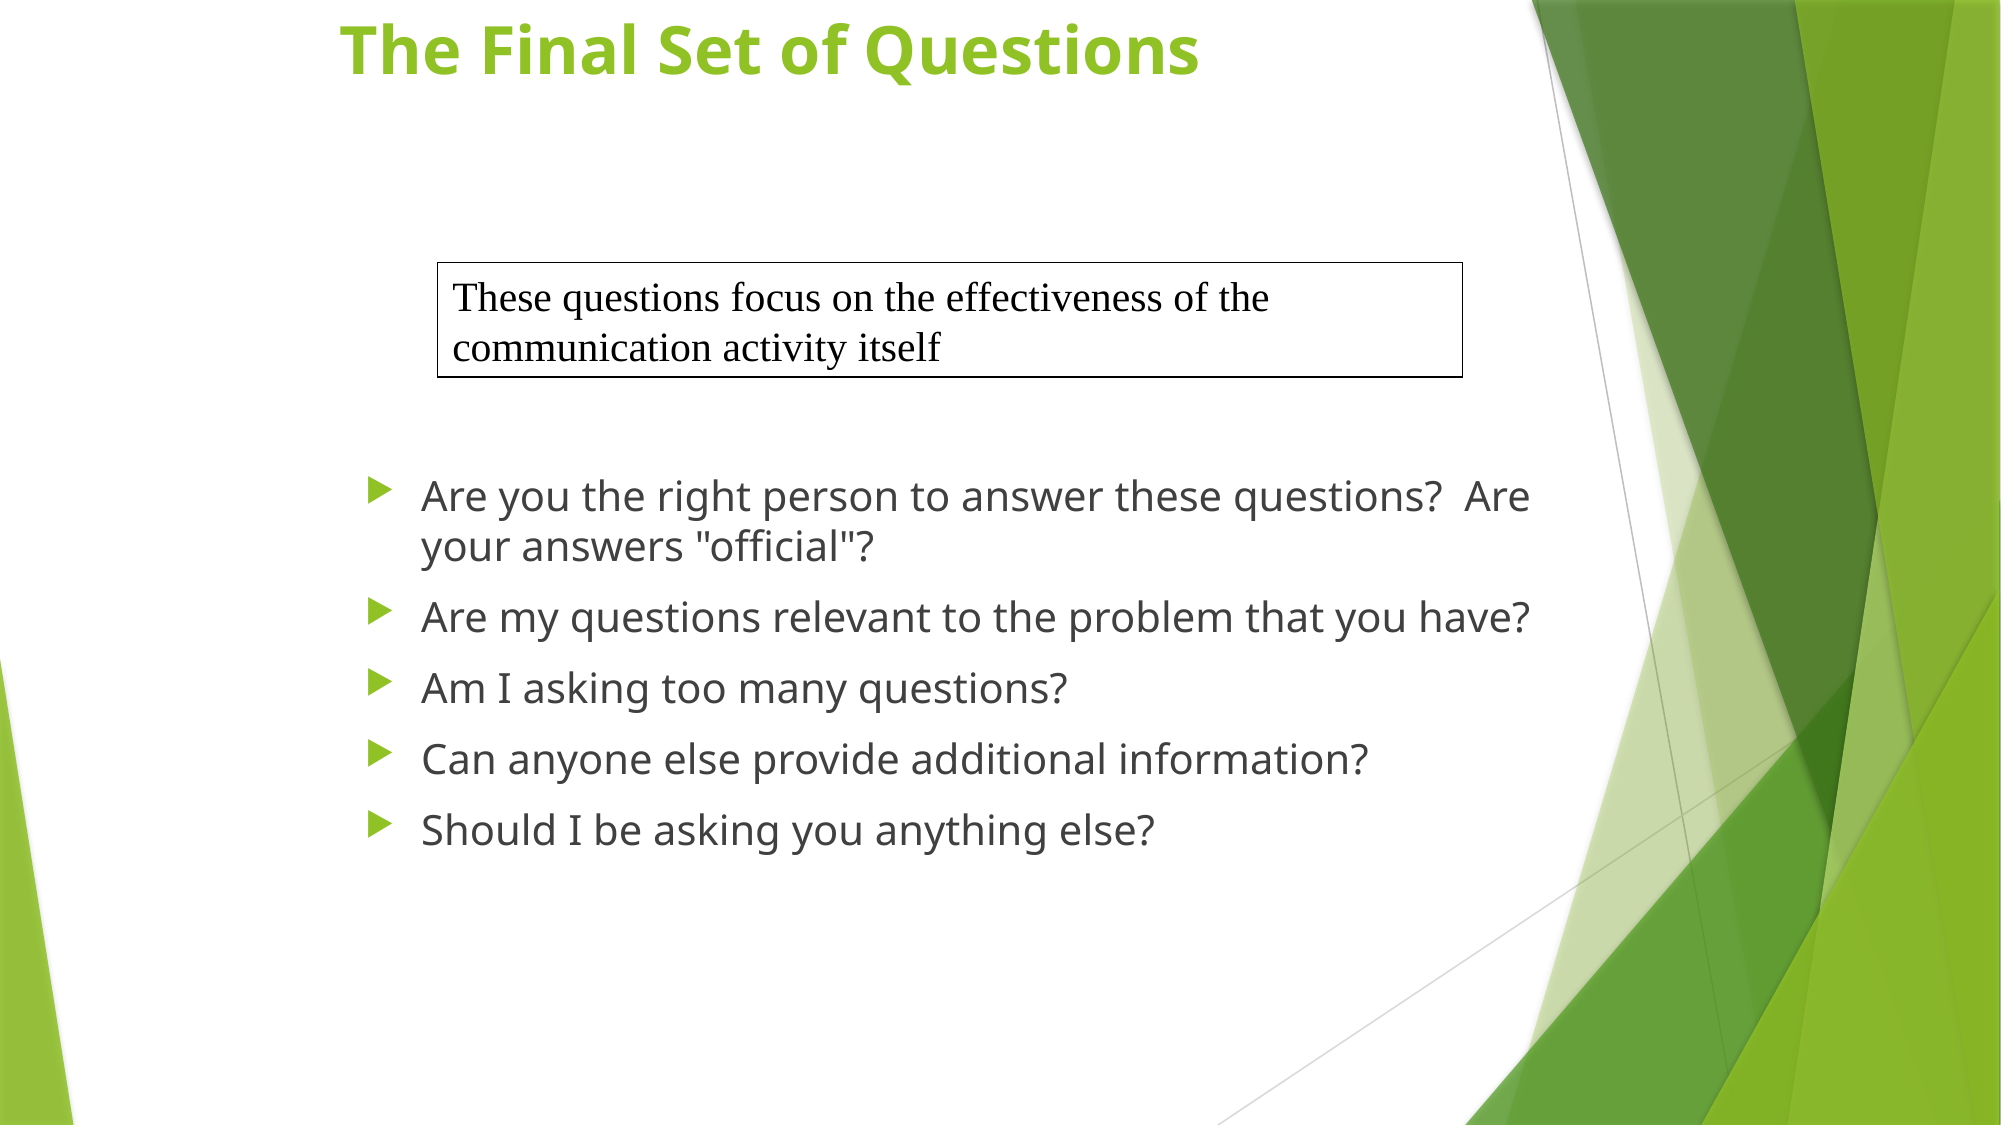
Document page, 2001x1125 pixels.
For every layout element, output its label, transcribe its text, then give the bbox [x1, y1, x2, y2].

list Are you the right person to answer these questions? Are your answers "official"? Are my questions relevant to the problem that you have? Am I asking too many questions? Can anyone else provide additional information? Should I be asking you anything else? [350, 462, 1625, 1013]
title The Final Set of Questions [324, 0, 1600, 188]
text_box These questions focus on the effectiveness of the communication activity itself [437, 262, 1463, 378]
